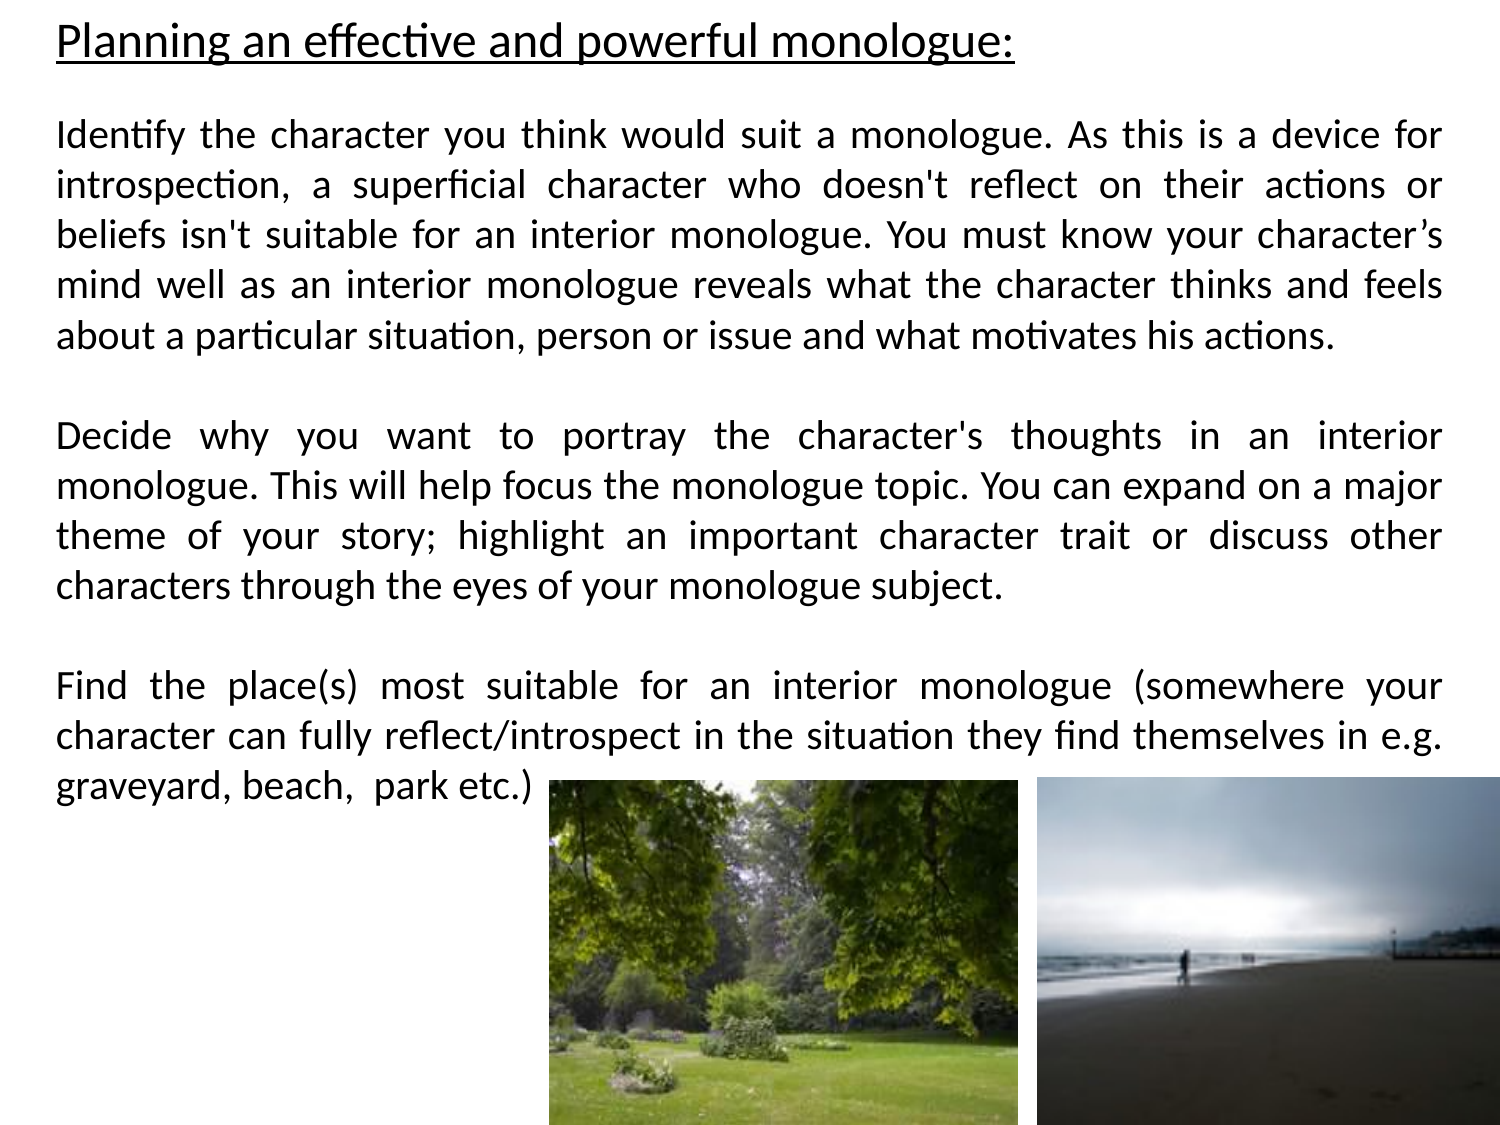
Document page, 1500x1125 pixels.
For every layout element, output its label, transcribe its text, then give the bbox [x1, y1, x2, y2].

text_box Planning an effective and powerful monologue: Identify the character you think would suit a monologue. As this is a device for introspection, a superficial character who doesn't reflect on their actions or beliefs isn't suitable for an interior monologue. You must know your character’s mind well as an interior monologue reveals what the character thinks and feels about a particular situation, person or issue and what motivates his actions. Decide why you want to portray the character's thoughts in an interior monologue. This will help focus the monologue topic. You can expand on a major theme of your story; highlight an important character trait or discuss other characters through the eyes of your monologue subject. Find the place(s) most suitable for an interior monologue (somewhere your character can fully reflect/introspect in the situation they find themselves in e.g. graveyard, beach, park etc.) [41, 0, 1459, 1045]
picture [548, 780, 1019, 1125]
picture [1036, 777, 1500, 1125]
